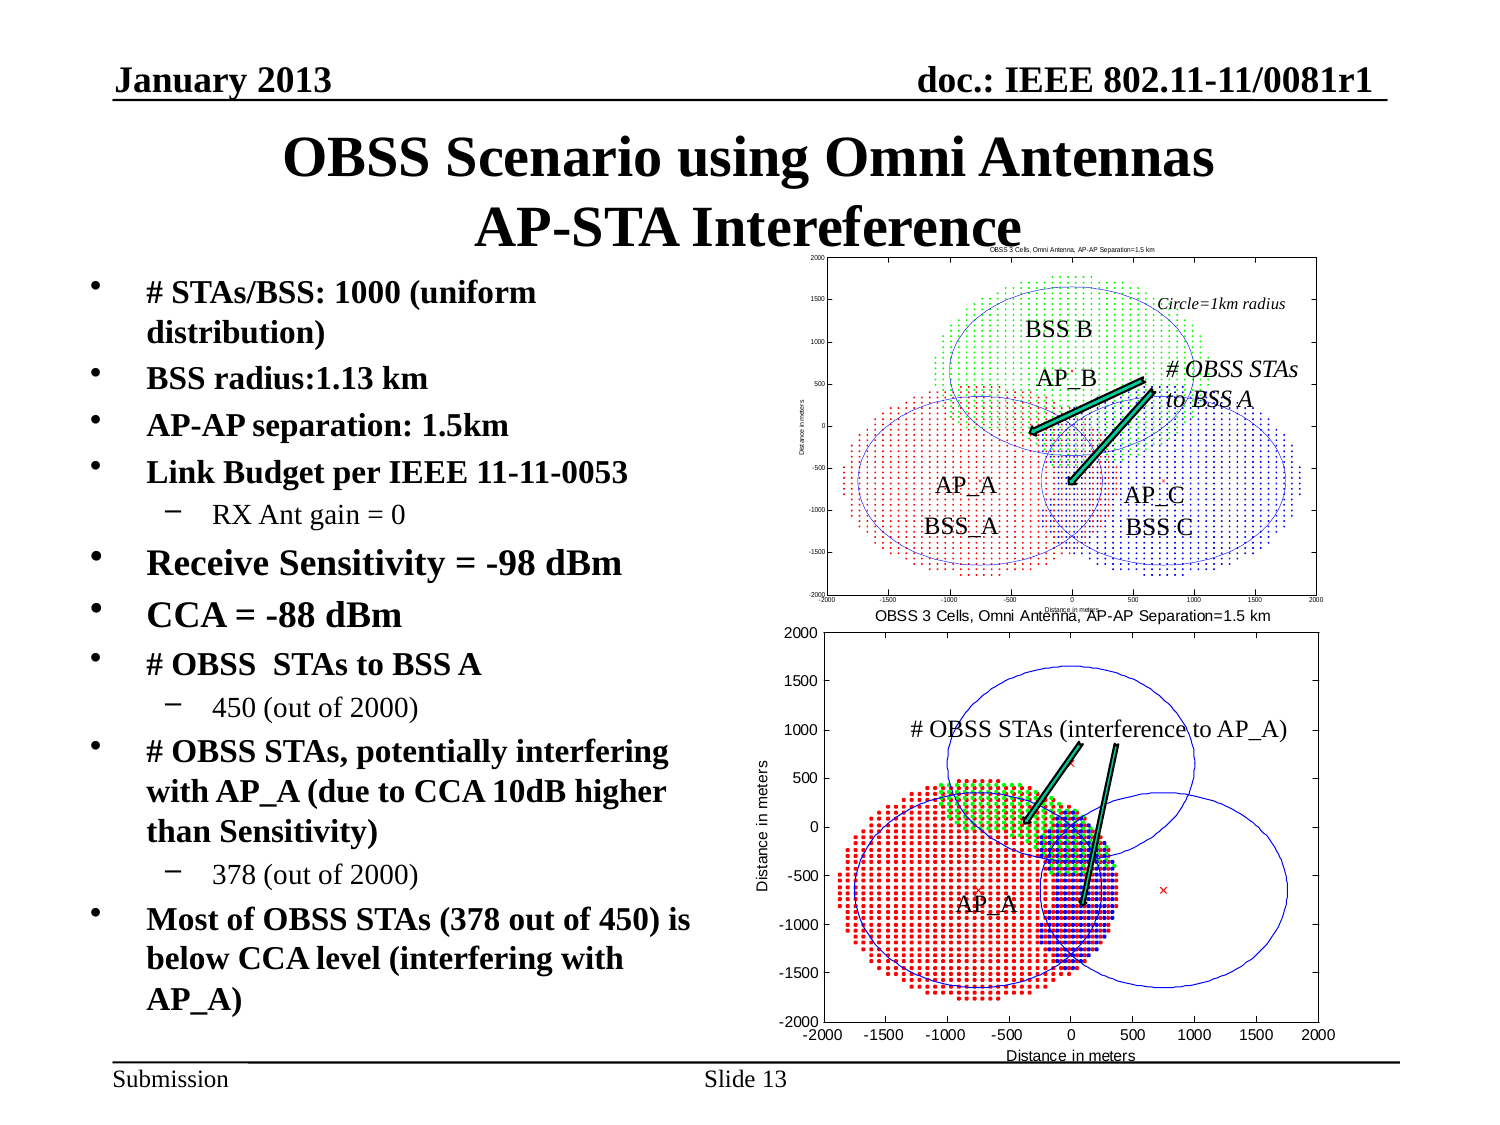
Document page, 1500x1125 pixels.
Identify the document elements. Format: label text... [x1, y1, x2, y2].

list # STAs/BSS: 1000 (uniform distribution) BSS radius:1.13 km AP-AP separation: 1.5km Link Budget per IEEE 11-11-0053 RX Ant gain = 0 Receive Sensitivity = -98 dBm CCA = -88 dBm # OBSS STAs to BSS A 450 (out of 2000) # OBSS STAs, potentially interfering with AP_A (due to CCA 10dB higher than Sensitivity) 378 (out of 2000) Most of OBSS STAs (378 out of 450) is below CCA level (interfering with AP_A) [75, 262, 738, 938]
title OBSS Scenario using Omni Antennas AP-STA Intereference [111, 106, 1387, 270]
picture [741, 226, 1381, 1076]
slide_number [114, 54, 335, 100]
slide_number Slide 13 [691, 1062, 800, 1093]
